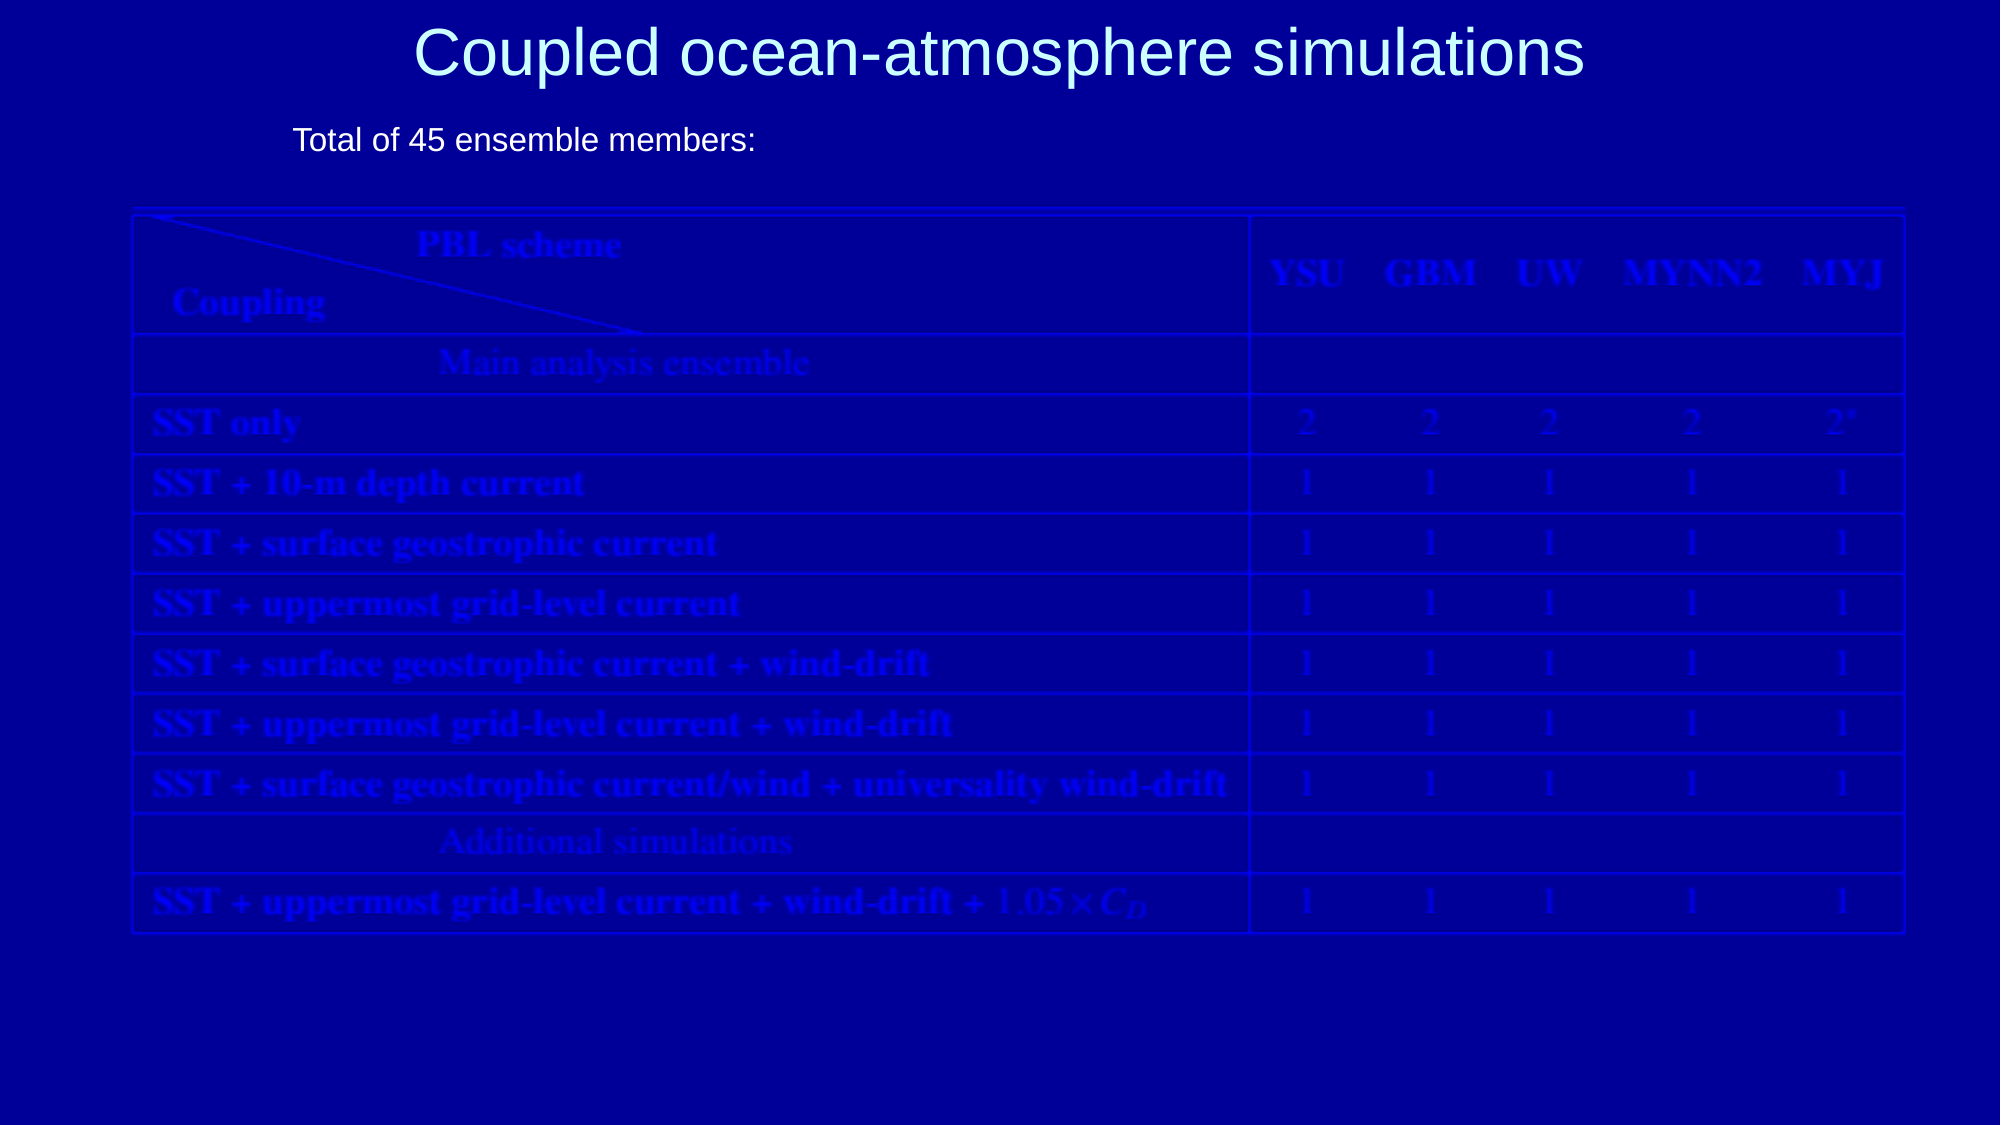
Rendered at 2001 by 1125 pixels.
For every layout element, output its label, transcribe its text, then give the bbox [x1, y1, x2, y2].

text_box Total of 45 ensemble members: [277, 110, 1784, 166]
title Coupled ocean-atmosphere simulations [318, 3, 1682, 95]
picture [107, 181, 1922, 953]
